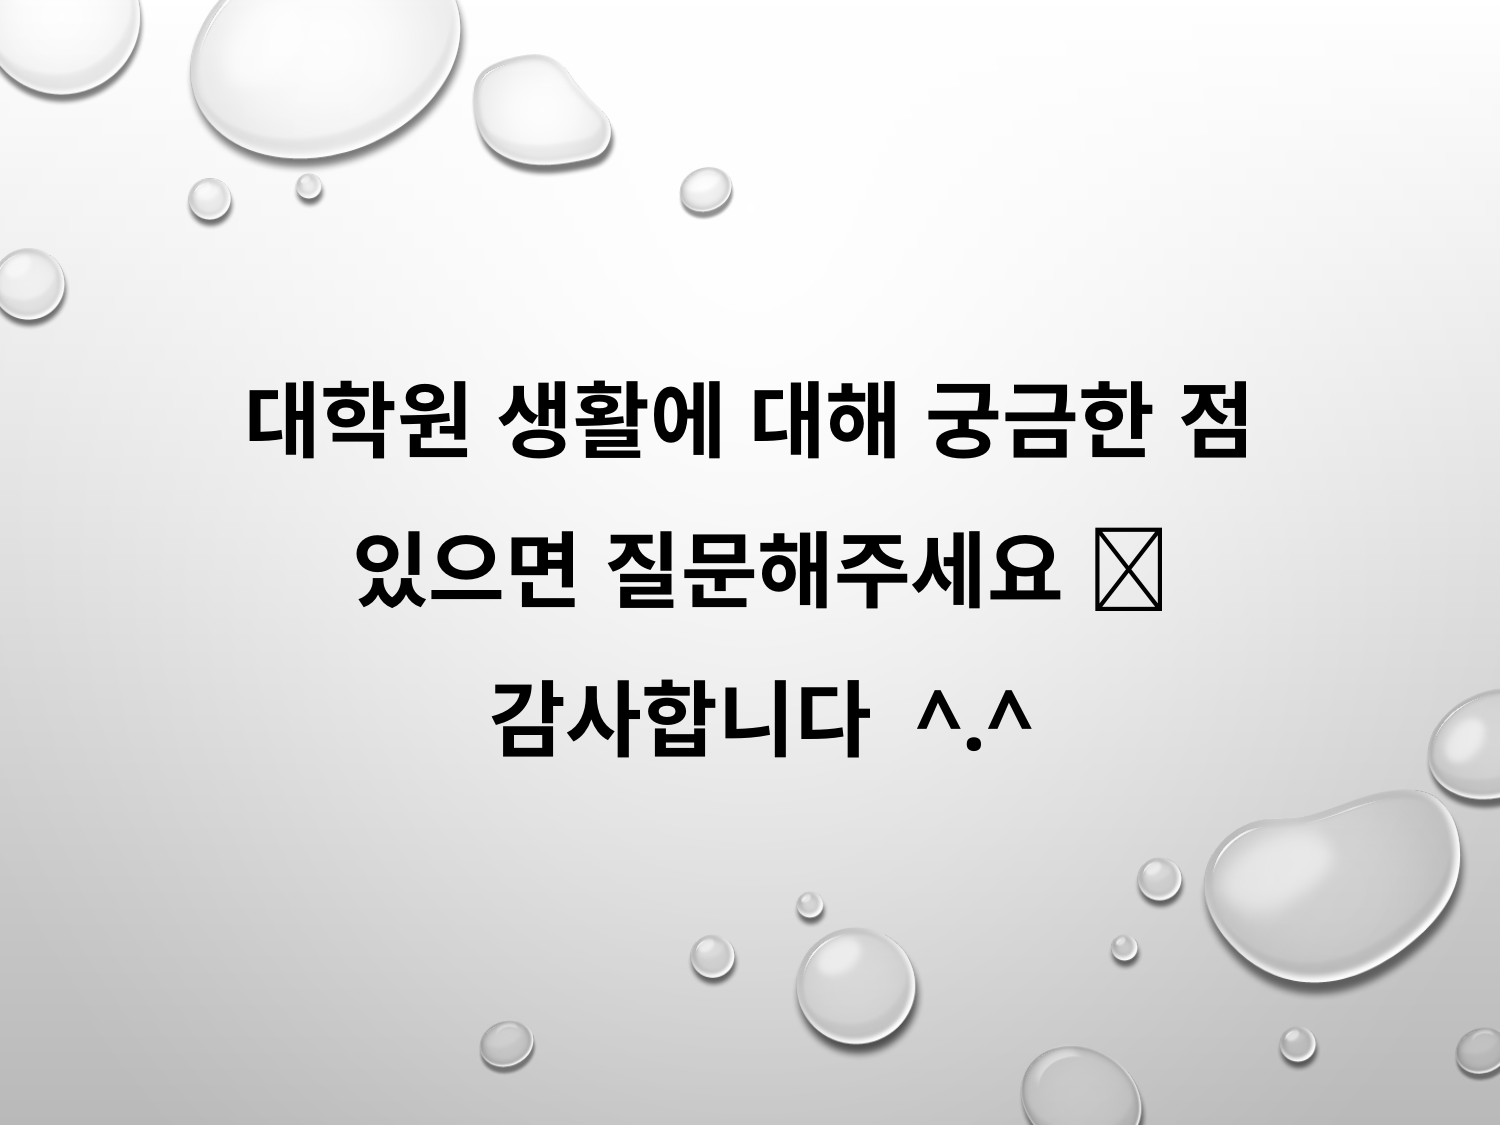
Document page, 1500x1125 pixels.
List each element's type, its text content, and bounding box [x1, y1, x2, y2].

title 대학원 생활에 대해 궁금한 점 있으면 질문해주세요  감사합니다 ^.^ [123, 533, 1399, 776]
picture [0, 0, 1500, 1125]
